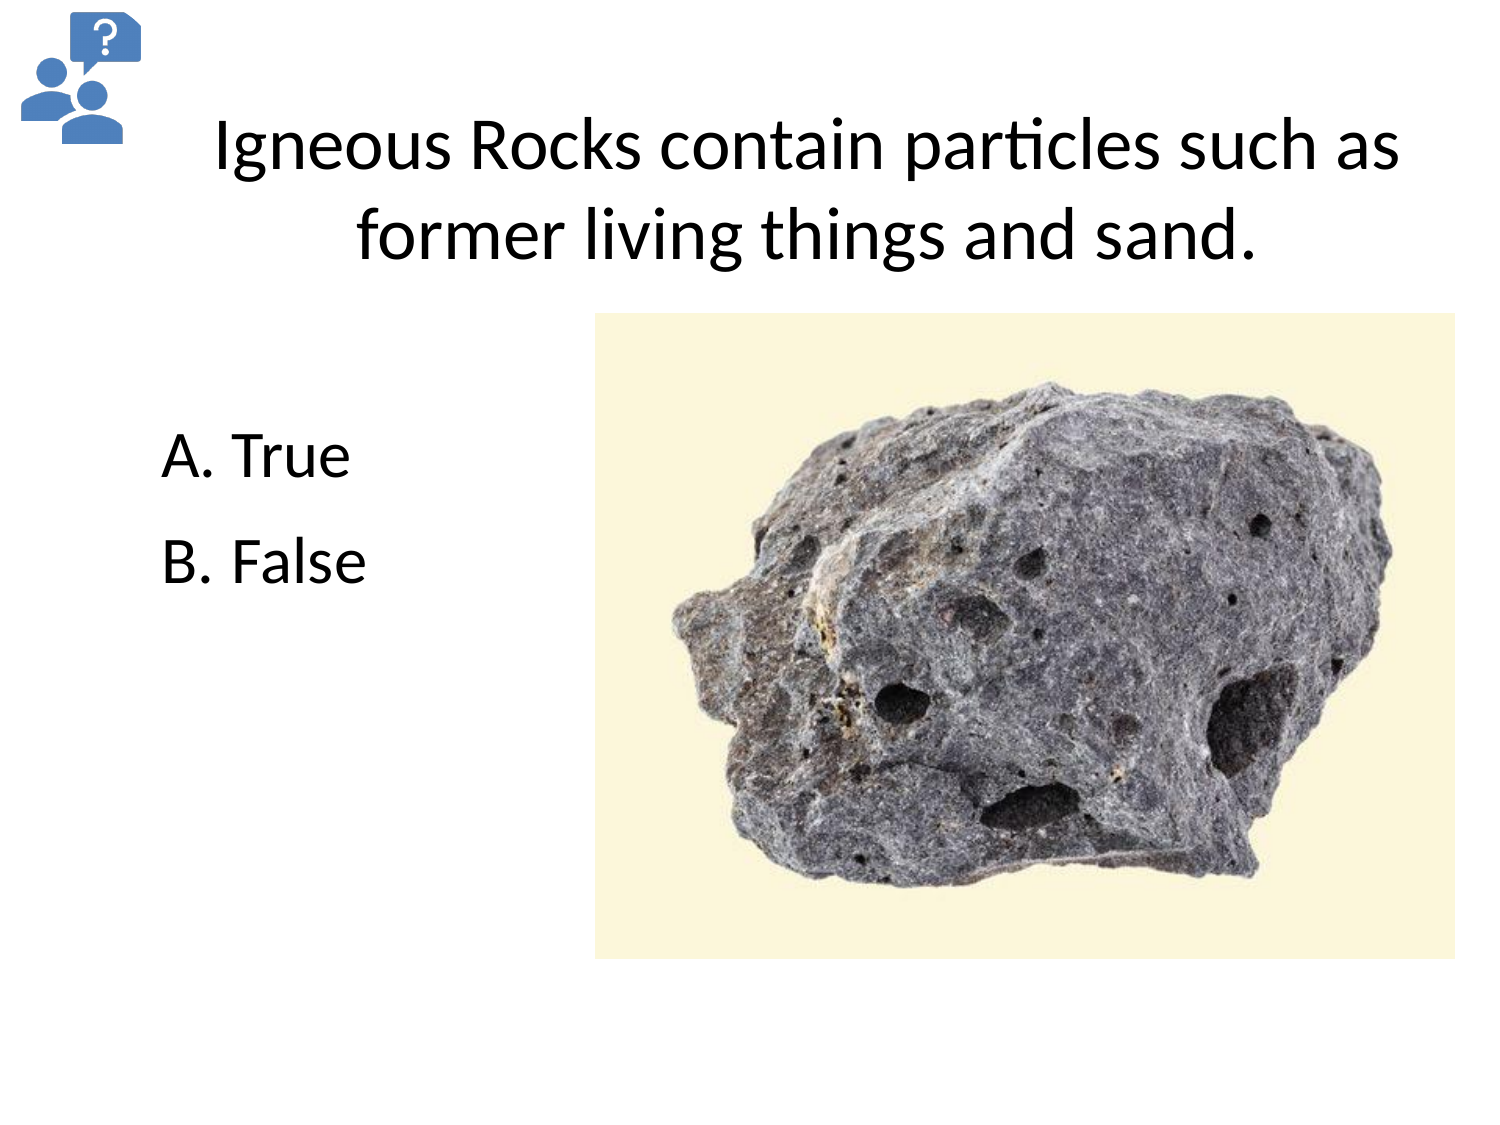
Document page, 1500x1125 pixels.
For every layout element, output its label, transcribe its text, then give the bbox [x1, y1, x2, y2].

text_box True False [141, 391, 589, 881]
picture [594, 313, 1455, 959]
text_box Igneous Rocks contain particles such as former living things and sand. [161, 86, 1455, 282]
text_box [0, 0, 162, 157]
